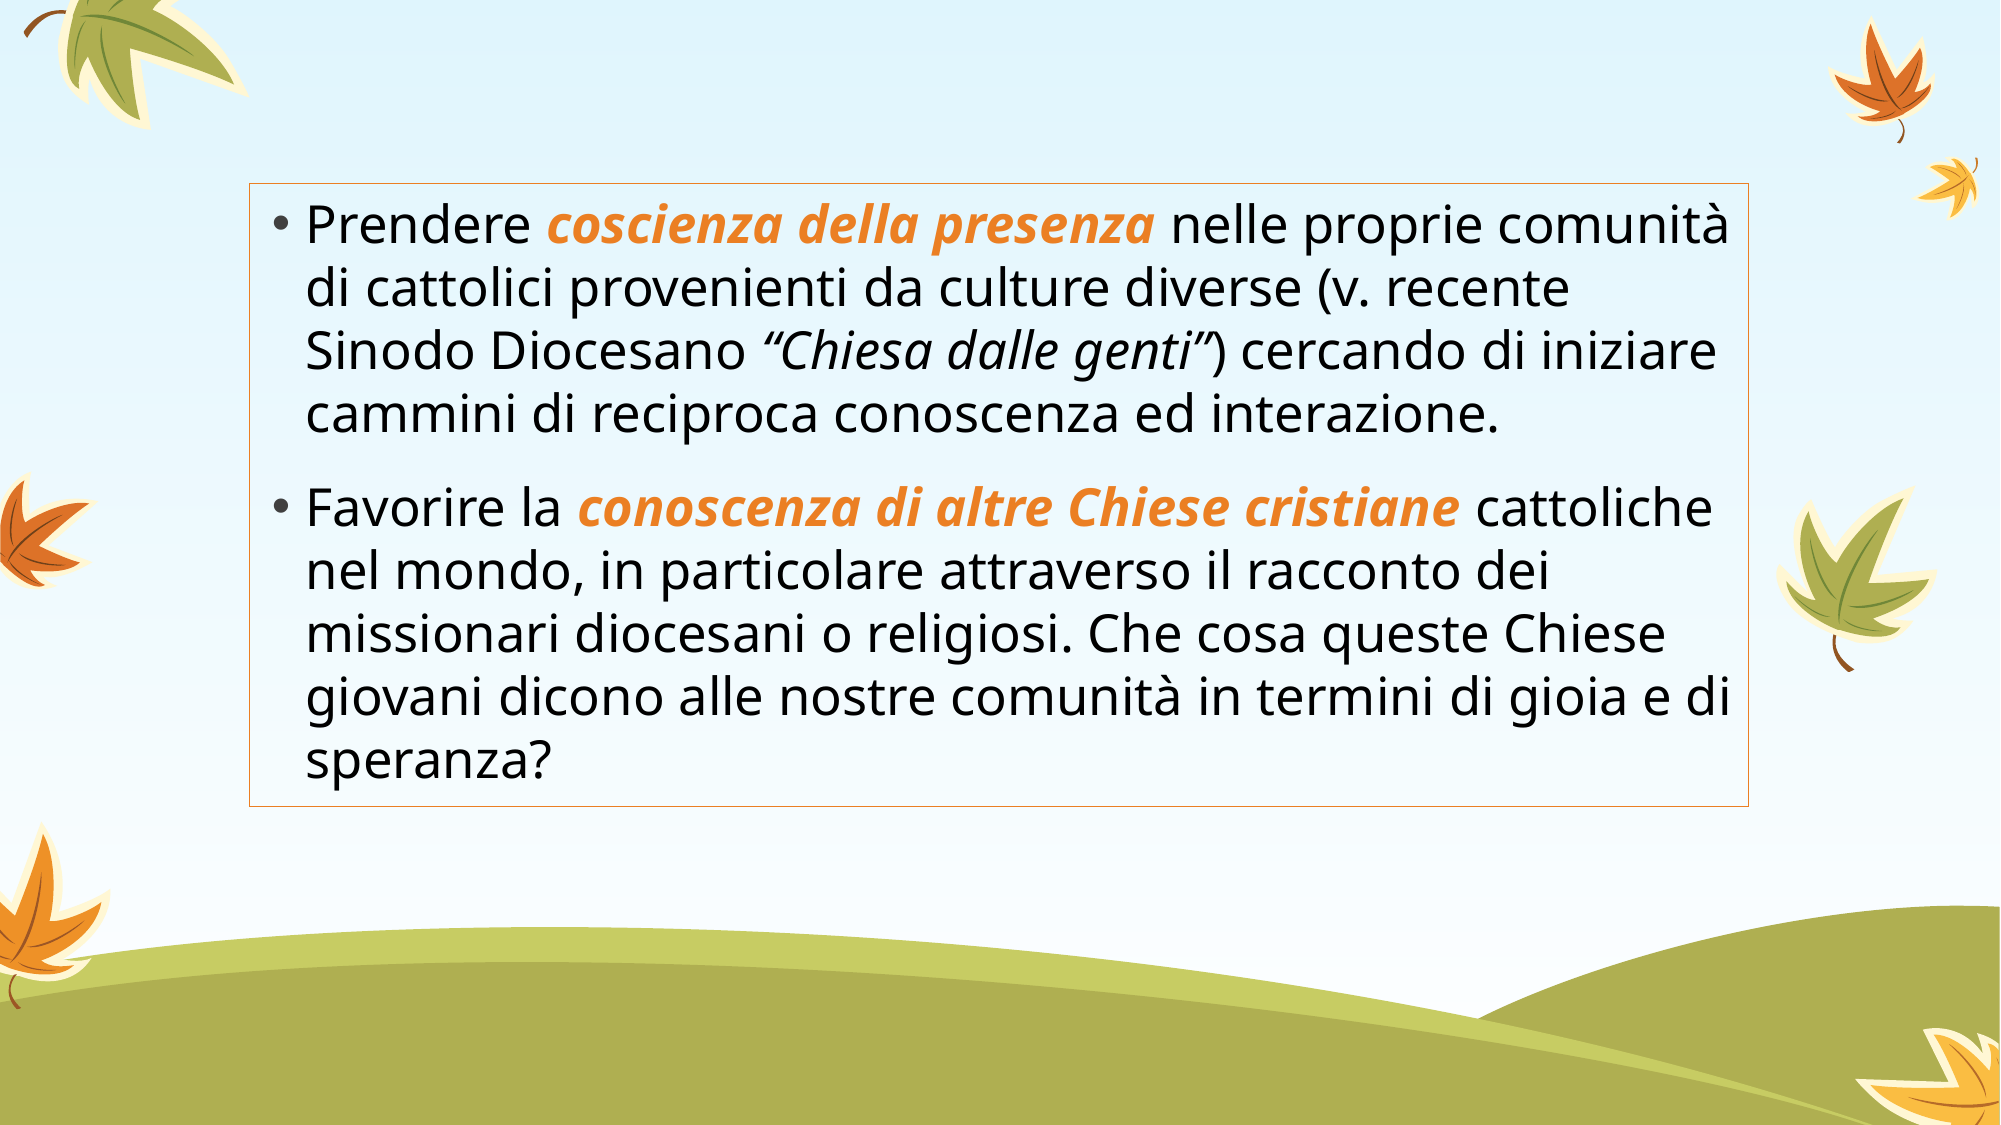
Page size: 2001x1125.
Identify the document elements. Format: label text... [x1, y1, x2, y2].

list Prendere coscienza della presenza nelle proprie comunità di cattolici provenienti da culture diverse (v. recente Sinodo Diocesano “Chiesa dalle genti”) cercando di iniziare cammini di reciproca conoscenza ed interazione. Favorire la conoscenza di altre Chiese cristiane cattoliche nel mondo, in particolare attraverso il racconto dei missionari diocesani o religiosi. Che cosa queste Chiese giovani dicono alle nostre comunità in termini di gioia e di speranza? [249, 183, 1749, 807]
